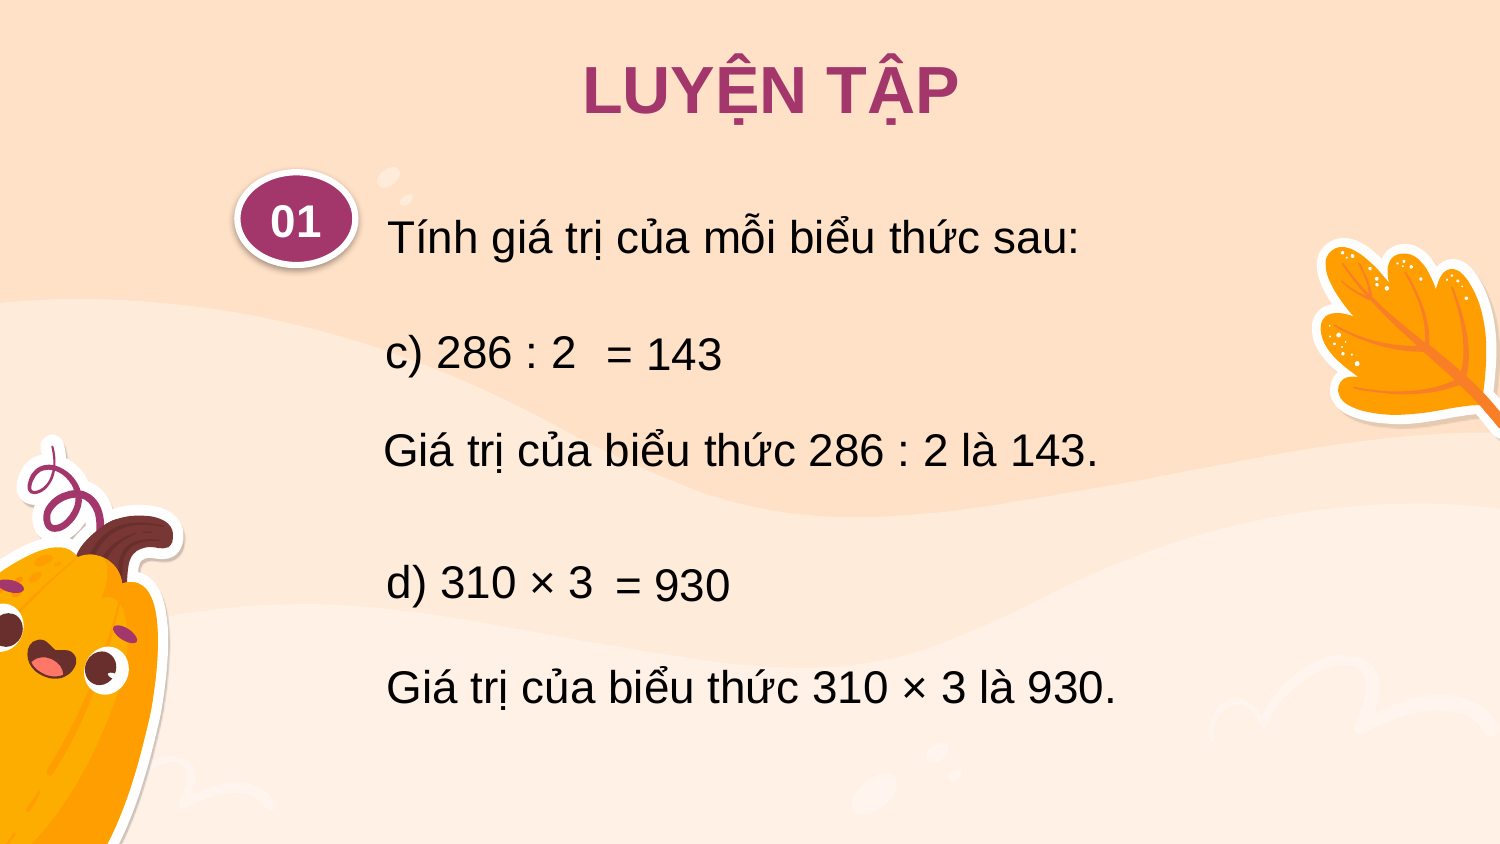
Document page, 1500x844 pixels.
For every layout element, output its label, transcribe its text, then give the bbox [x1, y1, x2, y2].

text_box d) 310 × 3 [372, 517, 643, 615]
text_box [0, 434, 184, 844]
text_box c) 286 : 2 [370, 287, 630, 385]
text_box LUYỆN TẬP [139, 39, 1404, 134]
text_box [1326, 224, 1500, 454]
text_box 01 [237, 172, 356, 266]
text_box = 930 [600, 521, 766, 619]
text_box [0, 603, 27, 653]
text_box Giá trị của biểu thức 310 × 3 là 930. [372, 622, 1263, 721]
text_box = 143 [592, 289, 738, 387]
text_box Giá trị của biểu thức 286 : 2 là 143. [368, 385, 1119, 483]
text_box Tính giá trị của mỗi biểu thức sau: [372, 173, 1096, 271]
